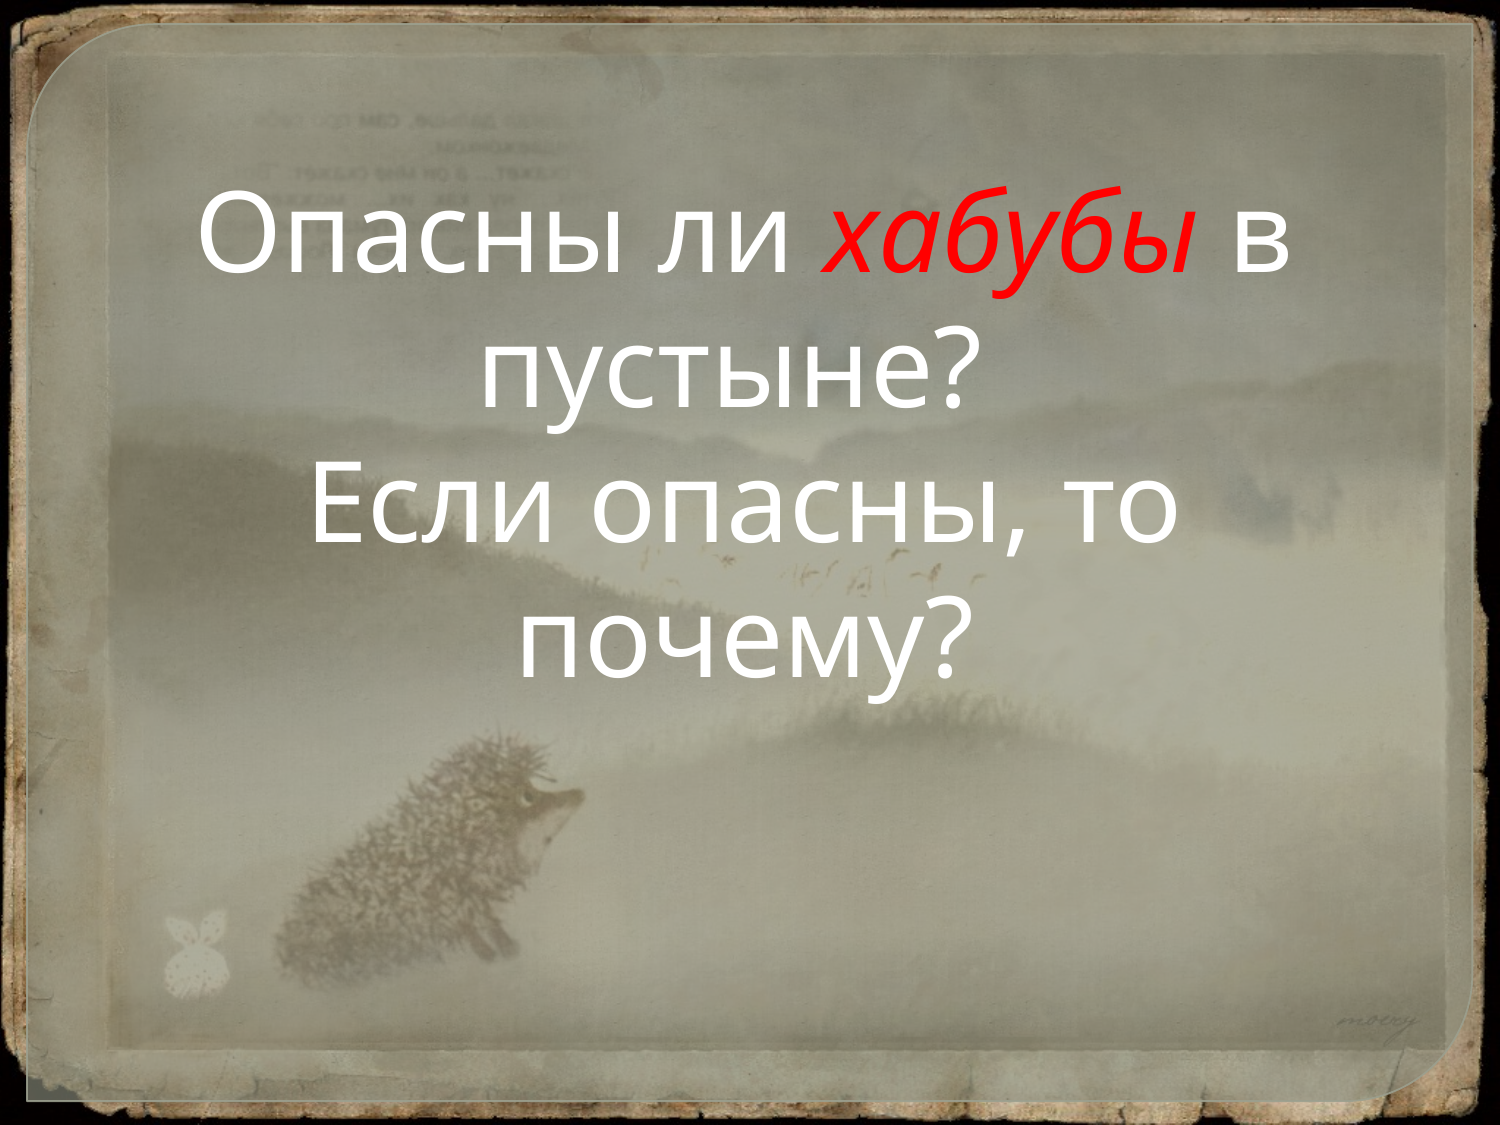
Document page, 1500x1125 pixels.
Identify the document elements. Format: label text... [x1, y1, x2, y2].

text_box Опасны ли хабубы в пустыне? Если опасны, то почему? [105, 152, 1383, 708]
picture [0, 0, 1500, 1125]
